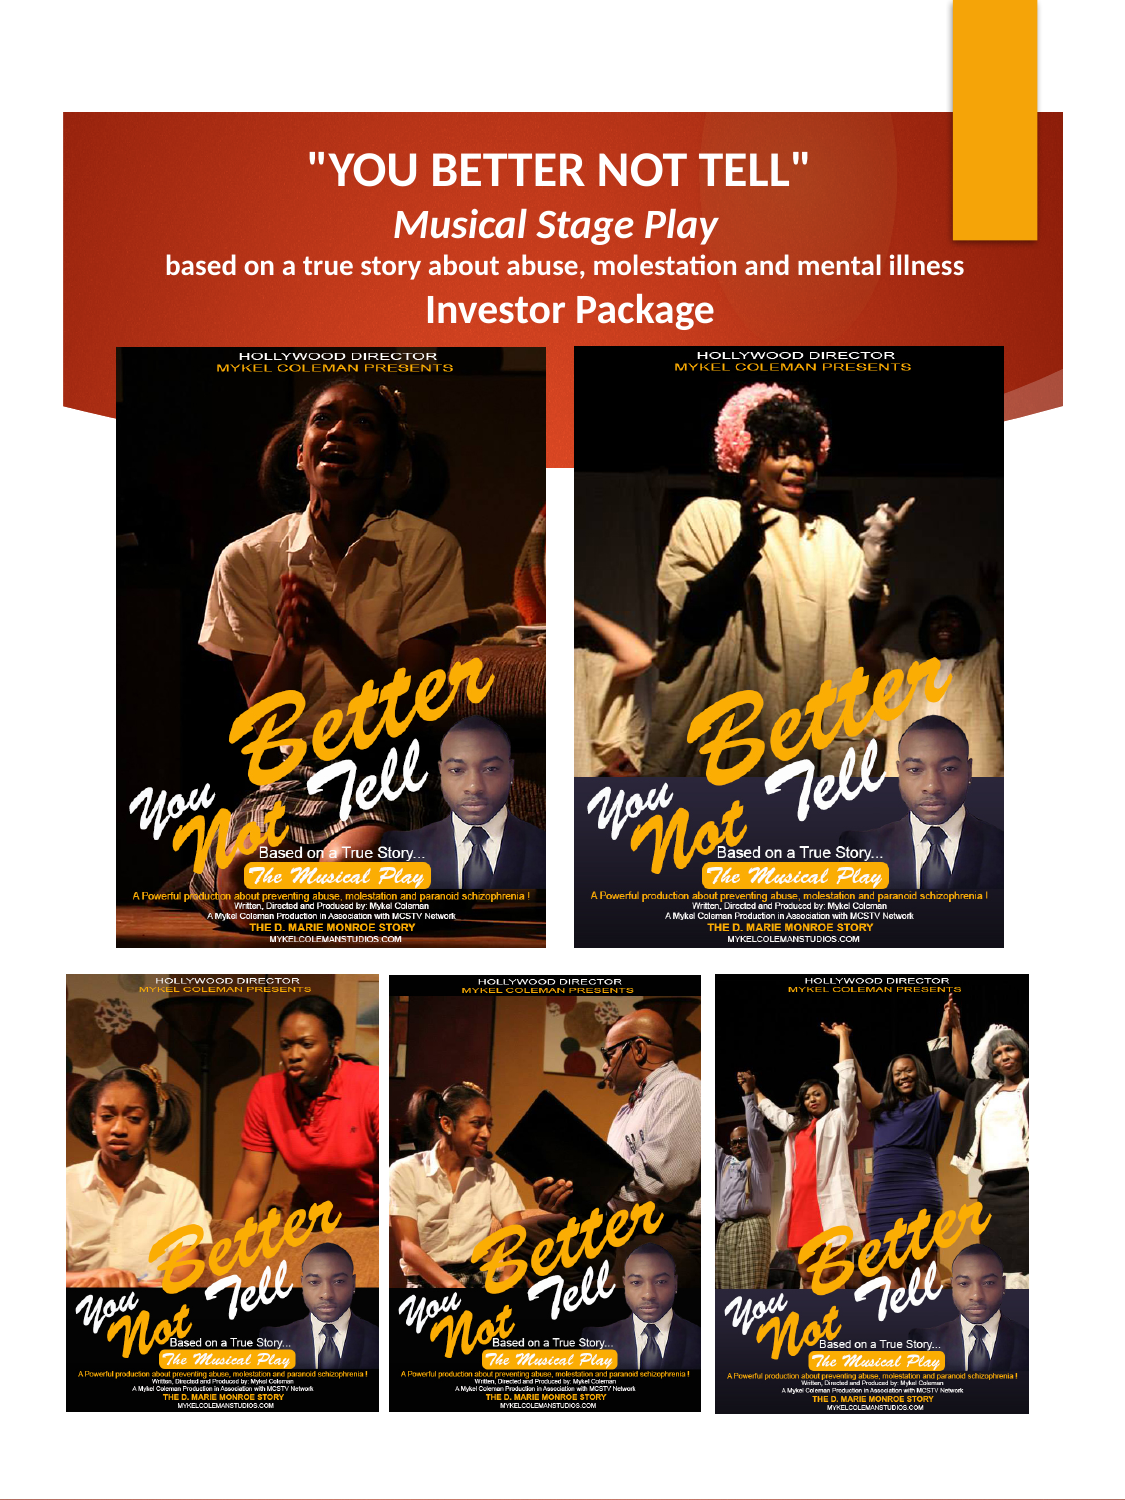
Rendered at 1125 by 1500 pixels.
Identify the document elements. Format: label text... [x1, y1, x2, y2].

text_box "YOU BETTER NOT TELL" Musical Stage Play based on a true story about abuse, molestation and mental illness Investor Package [101, 128, 1029, 339]
picture [66, 974, 379, 1412]
picture [573, 345, 1004, 948]
picture [714, 974, 1029, 1414]
picture [116, 346, 546, 948]
picture [389, 975, 701, 1412]
